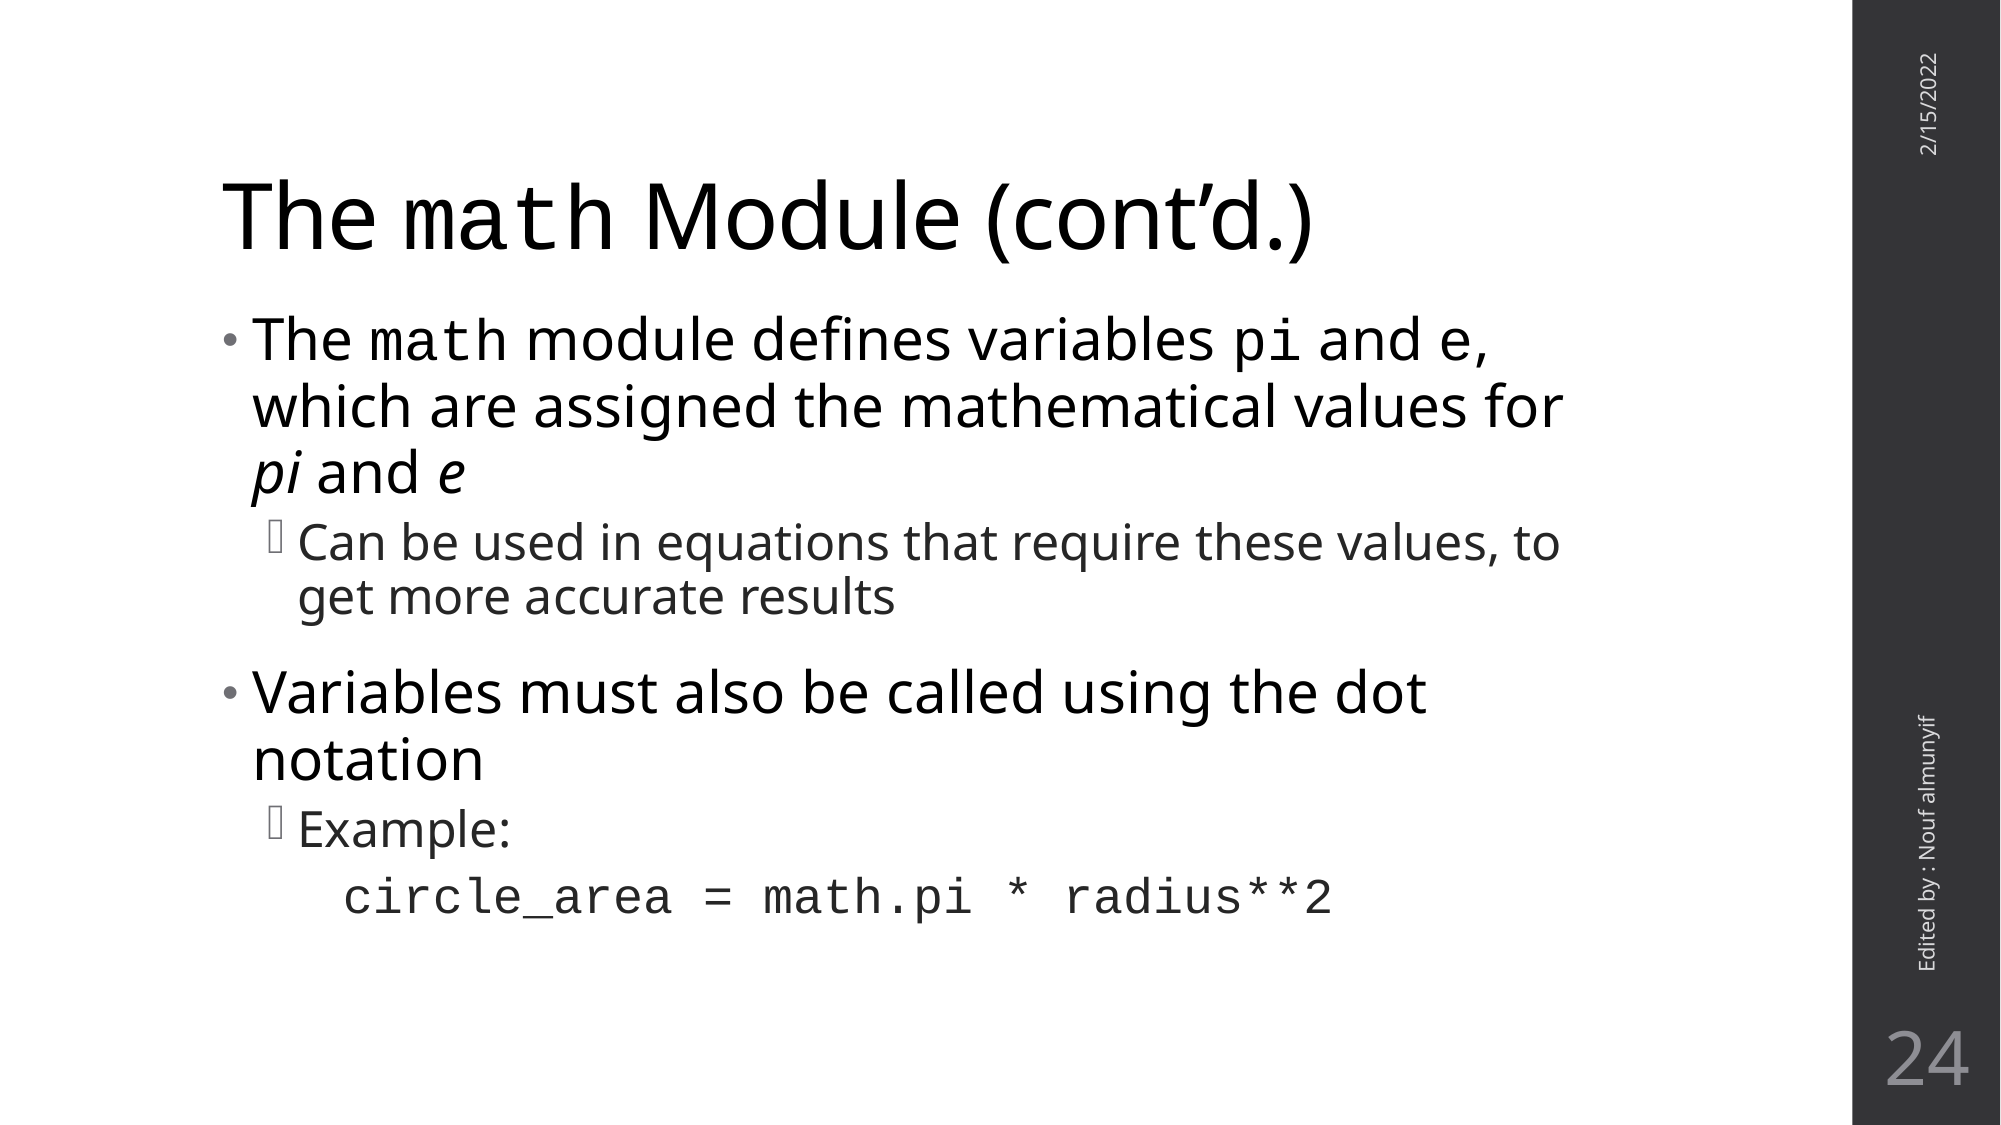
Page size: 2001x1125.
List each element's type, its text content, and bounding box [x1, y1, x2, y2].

slide_number 24 [1852, 1012, 2000, 1110]
title The math Module (cont’d.) [206, 60, 1797, 278]
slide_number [1897, 37, 1958, 351]
footer Edited by : Nouf almunyif [1897, 400, 1958, 988]
list The math module defines variables pi and e, which are assigned the mathematical values for pi and e Can be used in equations that require these values, to get more accurate results Variables must also be called using the dot notation Example: circle_area = math.pi * radius**2 [206, 299, 1617, 1014]
